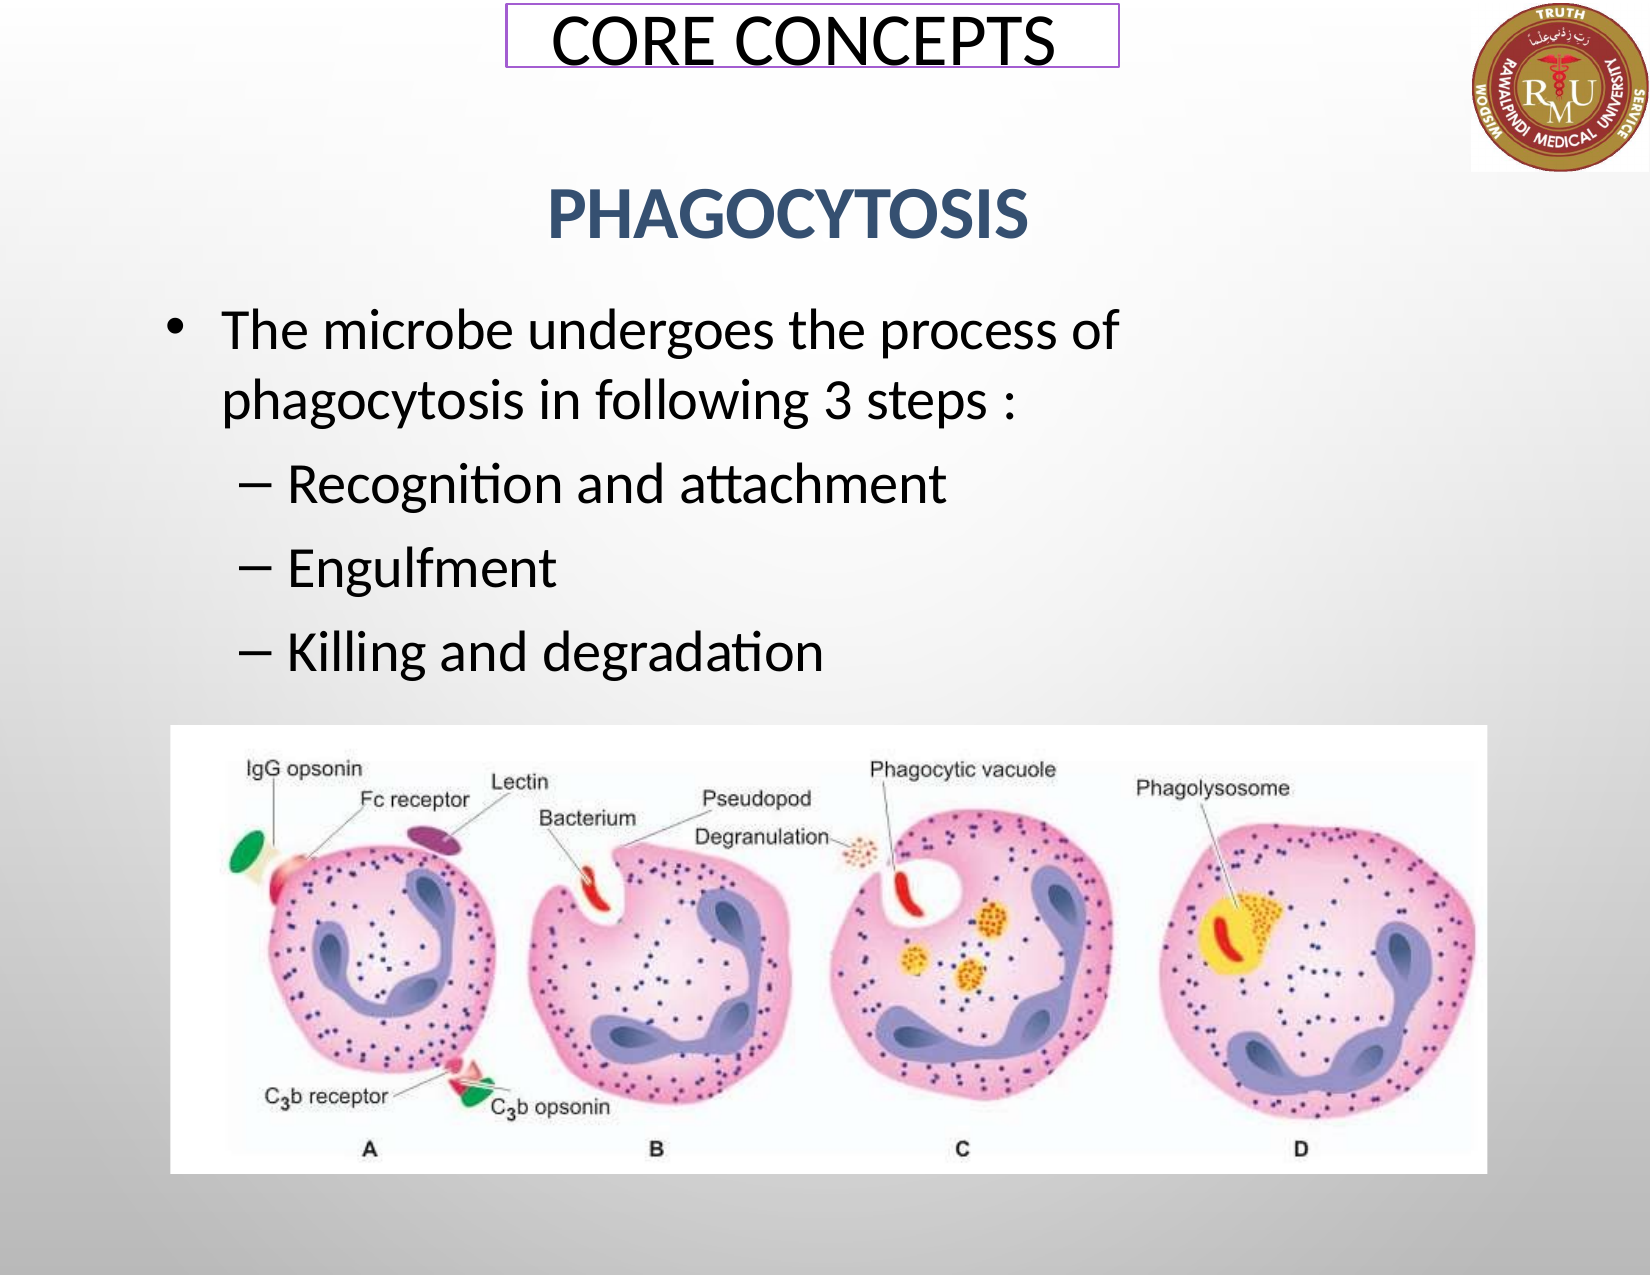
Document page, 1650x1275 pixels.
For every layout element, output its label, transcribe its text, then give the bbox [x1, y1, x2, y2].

picture [0, 0, 1650, 1275]
text_box [170, 725, 1488, 1174]
text_box The microbe undergoes the process of phagocytosis in following 3 steps : Recognition and attachment Engulfment Killing and degradation [162, 288, 1259, 683]
title PHAGOCYTOSIS [362, 100, 1213, 288]
text_box CORE CONCEPTS [505, 3, 1120, 68]
